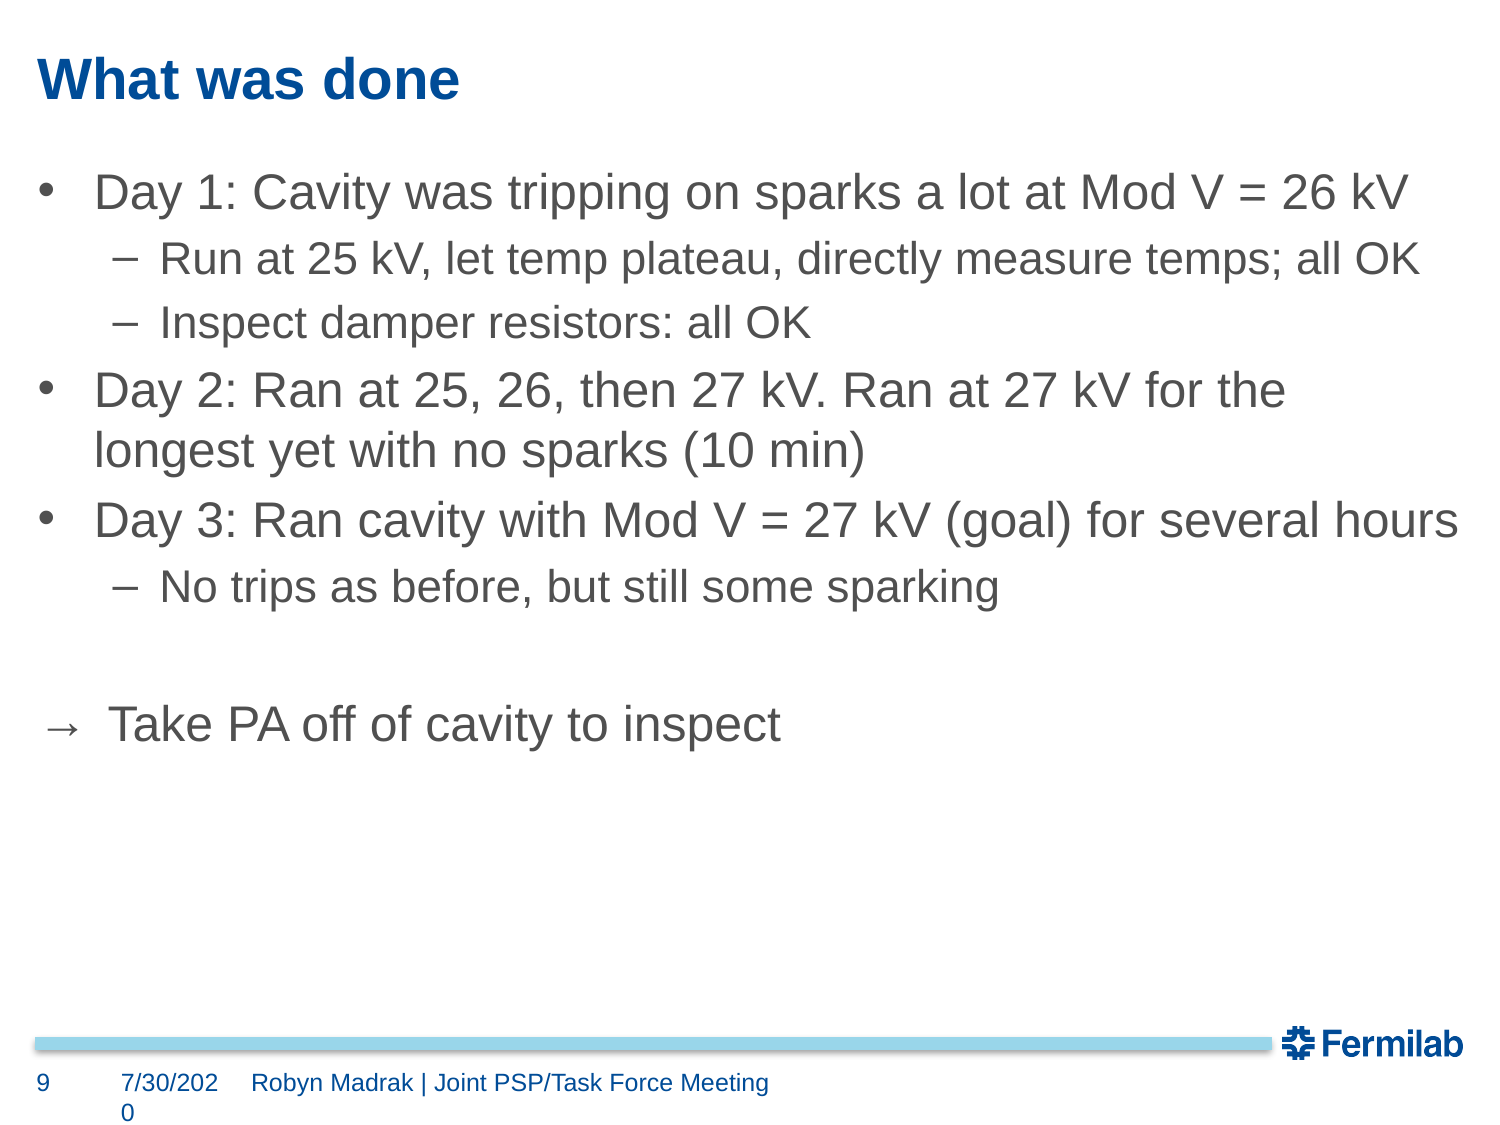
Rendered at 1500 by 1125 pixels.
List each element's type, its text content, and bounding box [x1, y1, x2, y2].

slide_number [120, 1066, 232, 1107]
list Day 1: Cavity was tripping on sparks a lot at Mod V = 26 kV Run at 25 kV, let temp plateau, directly measure temps; all OK Inspect damper resistors: all OK Day 2: Ran at 25, 26, then 27 kV. Ran at 27 kV for the longest yet with no sparks (10 min) Day 3: Ran cavity with Mod V = 27 kV (goal) for several hours No trips as before, but still some sparking Take PA off of cavity to inspect [37, 159, 1461, 990]
title What was done [37, 41, 1463, 112]
picture [1282, 1026, 1463, 1060]
footer Robyn Madrak | Joint PSP/Task Force Meeting [251, 1066, 1279, 1107]
slide_number 9 [36, 1066, 105, 1106]
